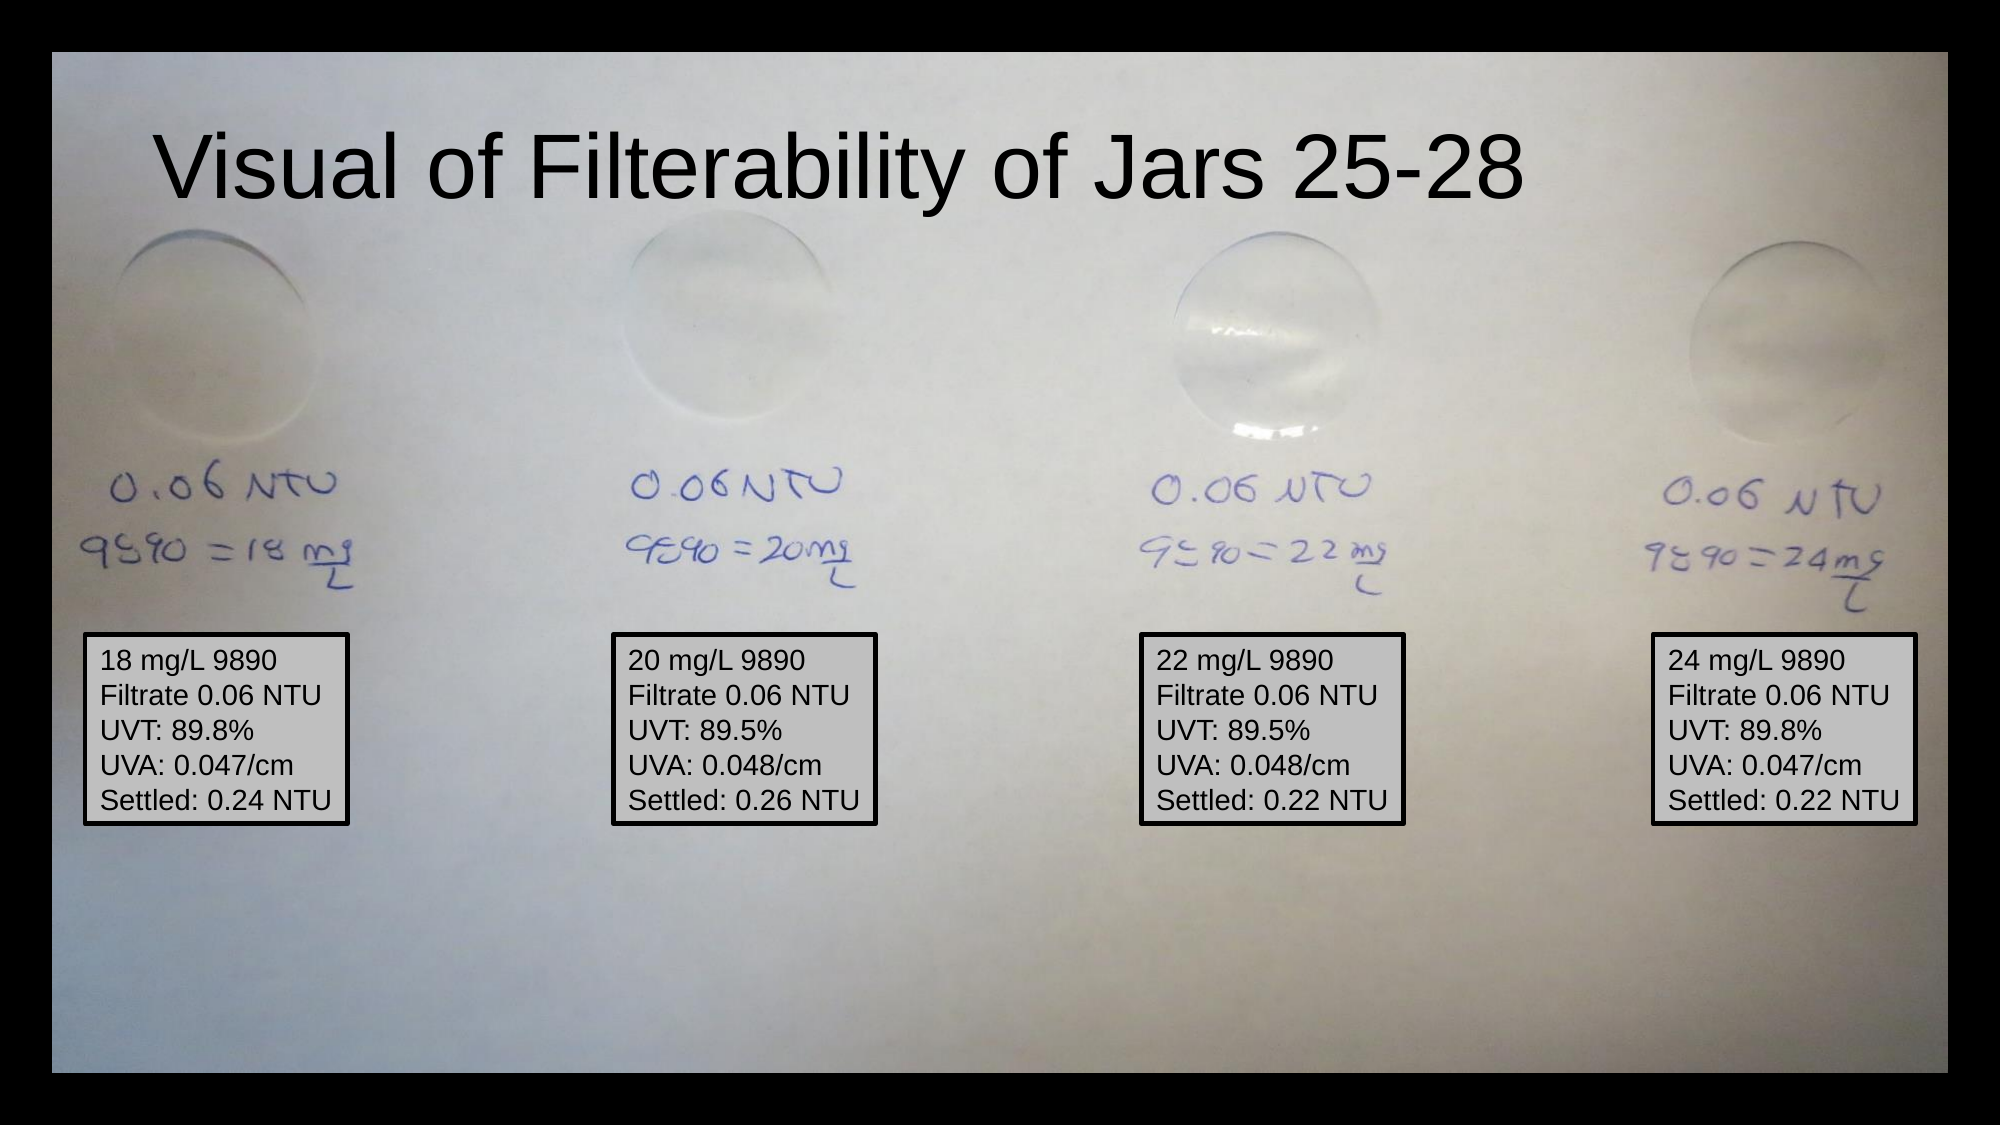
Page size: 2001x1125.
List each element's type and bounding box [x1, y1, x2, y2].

picture [52, 52, 1948, 1073]
